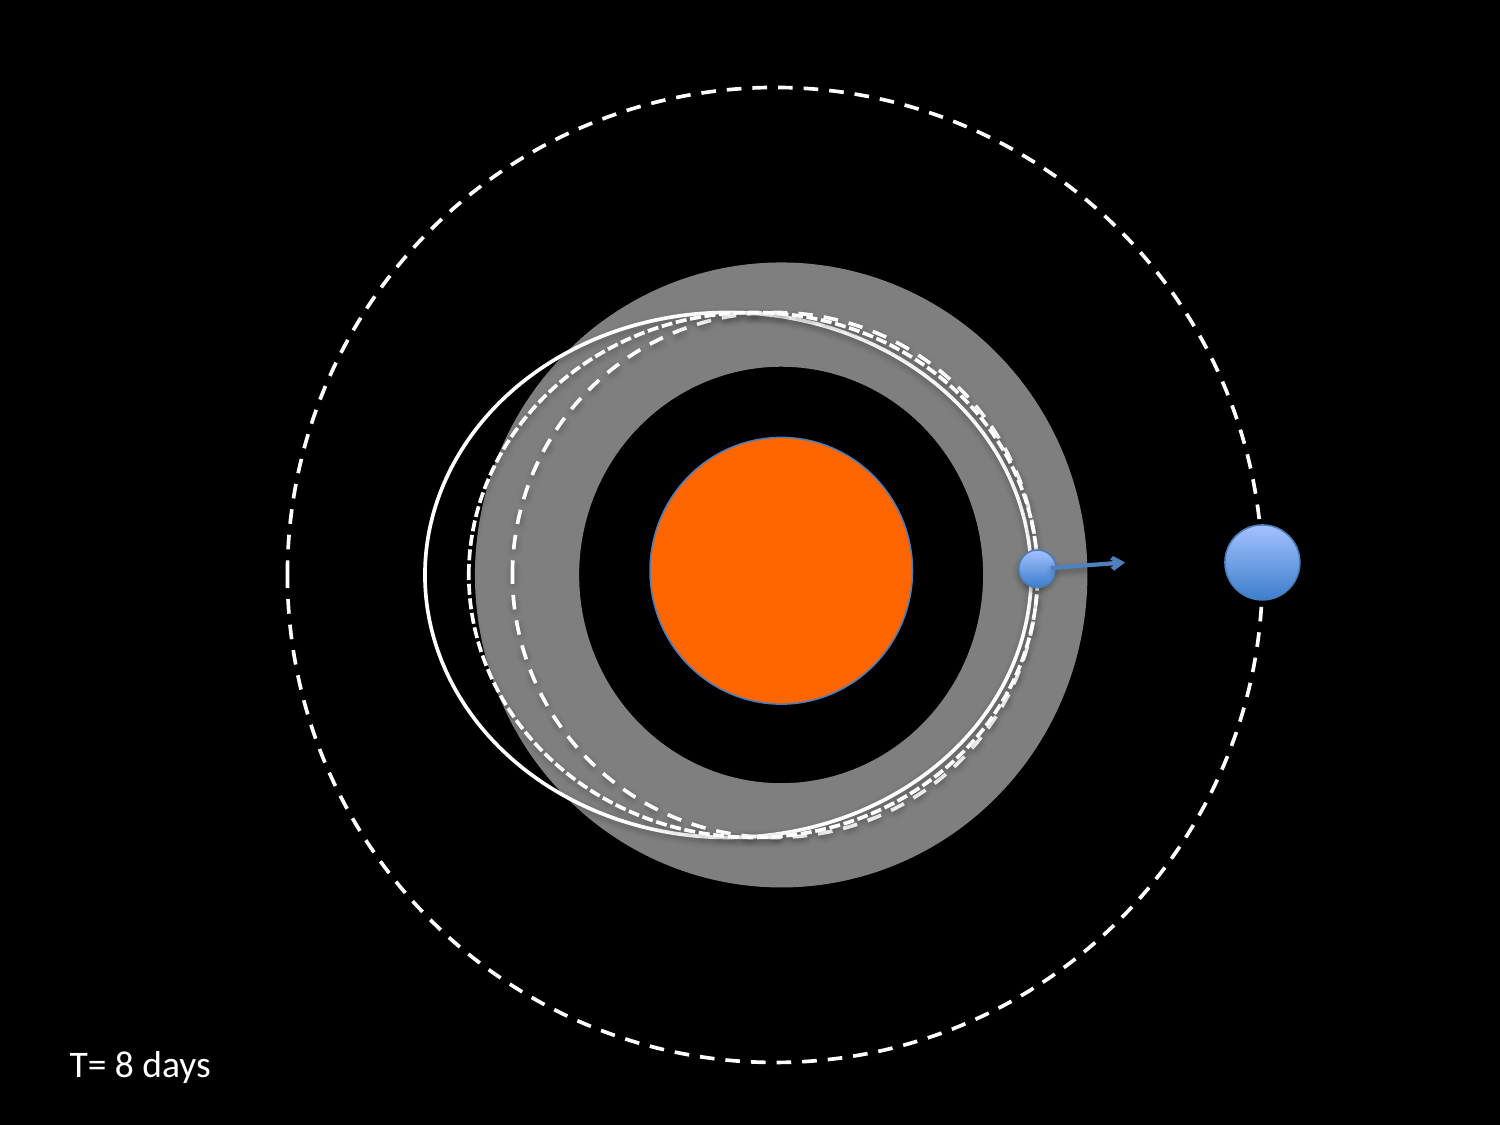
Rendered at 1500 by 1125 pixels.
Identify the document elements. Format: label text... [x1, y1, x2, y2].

text_box [468, 311, 1038, 839]
text_box [1224, 524, 1301, 601]
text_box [1084, 527, 1091, 603]
text_box [1017, 549, 1057, 589]
text_box T= 8 days [54, 1032, 227, 1092]
text_box [286, 86, 1262, 1064]
